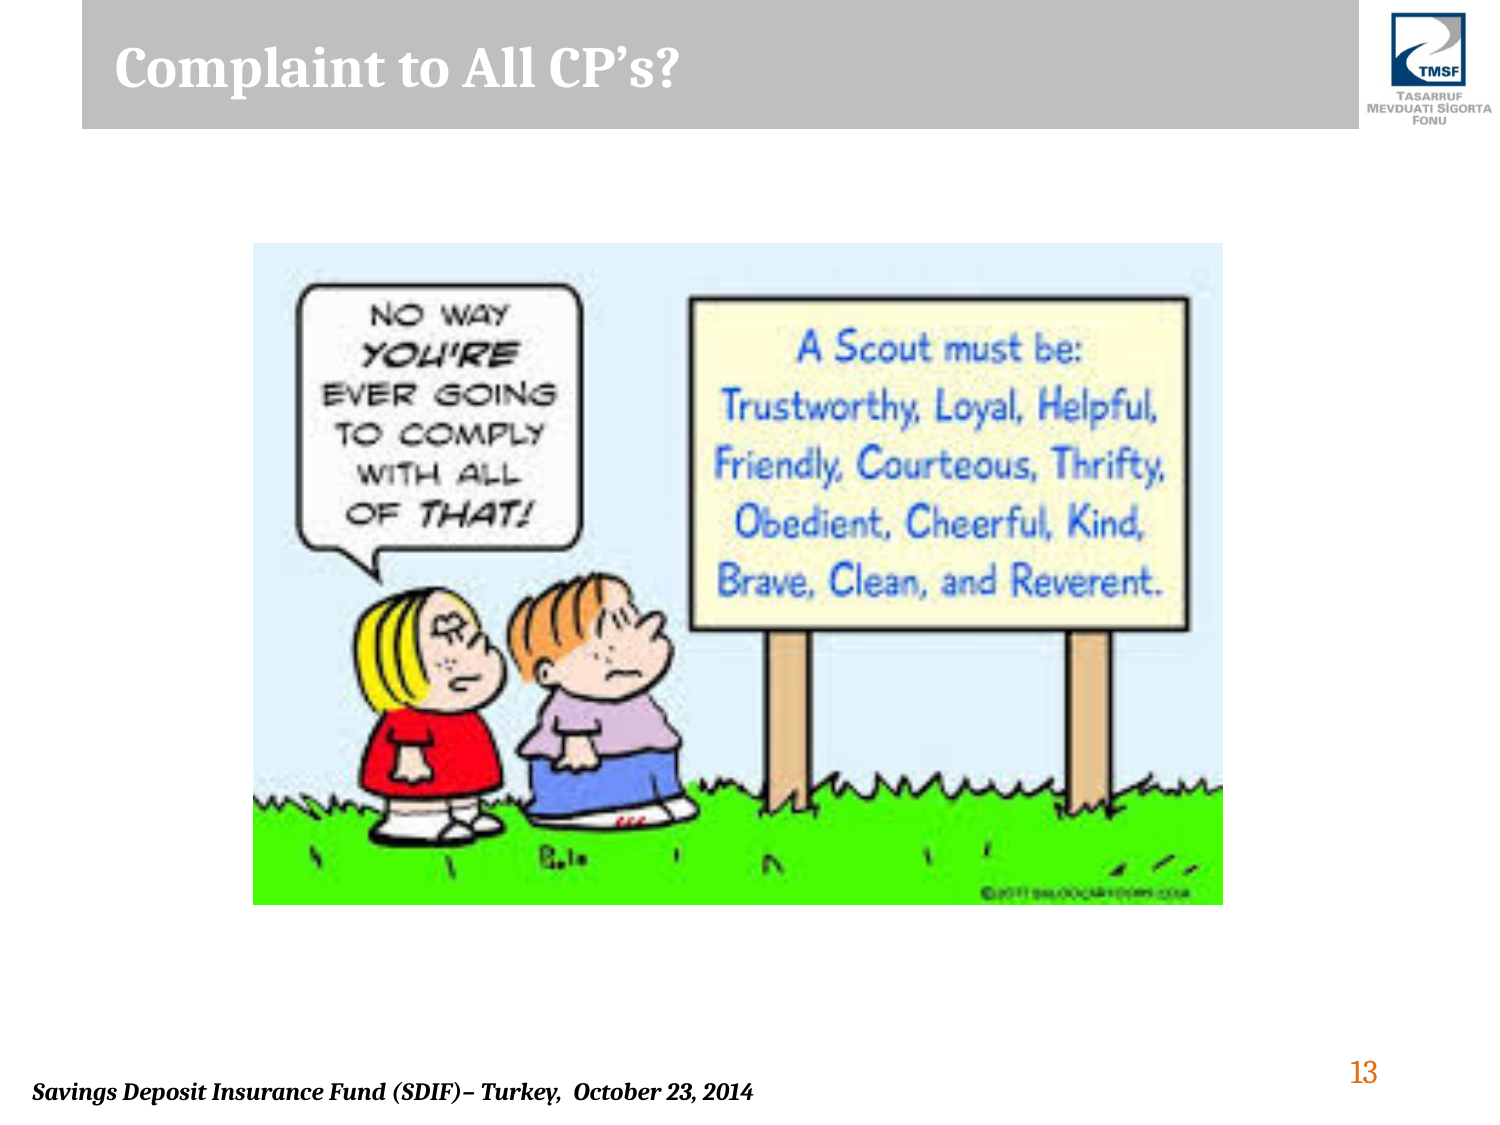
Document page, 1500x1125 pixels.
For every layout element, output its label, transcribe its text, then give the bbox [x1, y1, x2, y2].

picture [253, 243, 1223, 906]
slide_number 13 [1335, 1042, 1454, 1103]
title Complaint to All CP’s? [100, 0, 1353, 129]
picture [1359, 0, 1500, 138]
text_box Savings Deposit Insurance Fund (SDIF)– Turkey, October 23, 2014 [17, 1068, 904, 1113]
